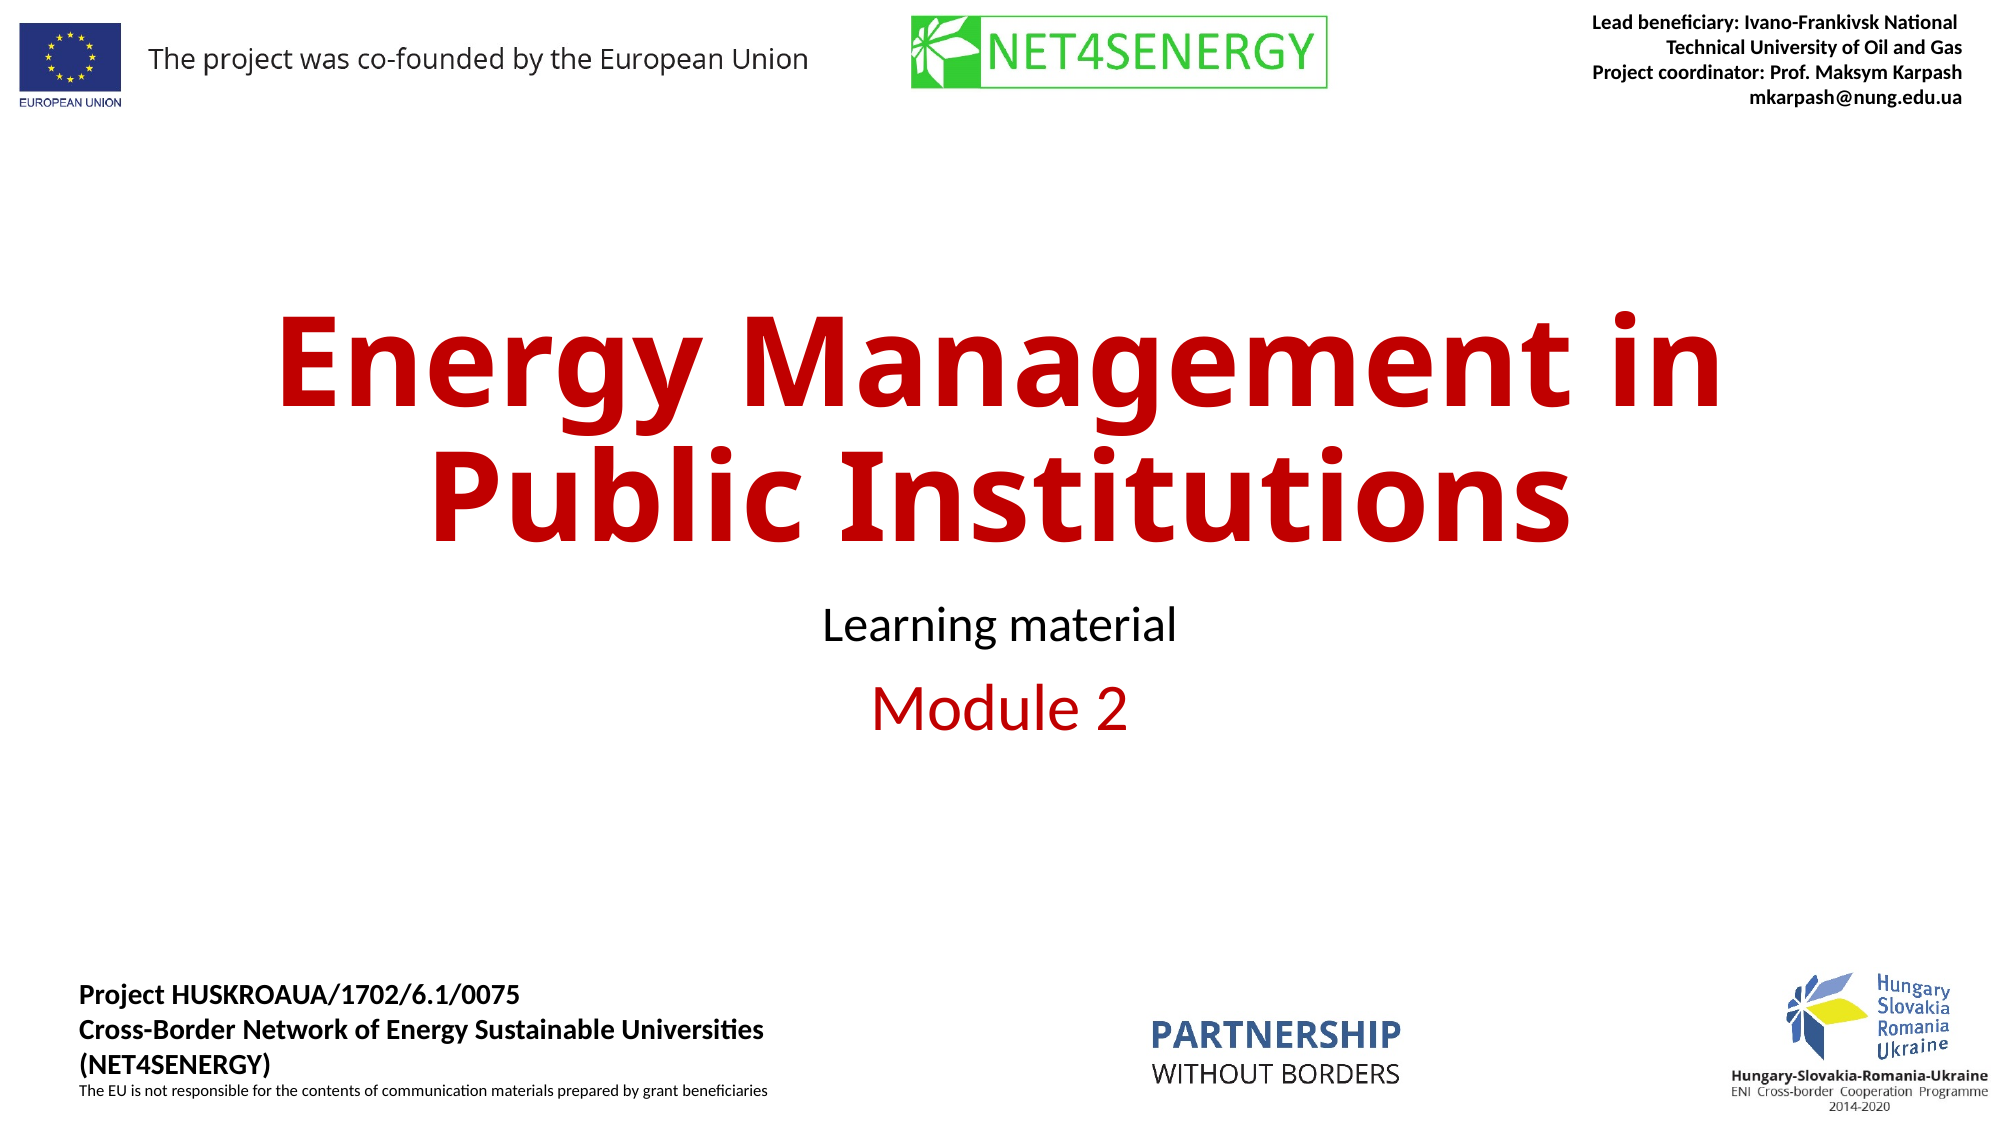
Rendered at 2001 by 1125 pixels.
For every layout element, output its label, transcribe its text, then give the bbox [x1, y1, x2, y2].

picture [7, 9, 822, 118]
subtitle Learning material Module 2 [249, 590, 1750, 863]
picture [1717, 967, 2000, 1125]
picture [911, 1, 1343, 112]
picture [1146, 1011, 1404, 1090]
title Energy Management in Public Institutions [249, 184, 1750, 576]
